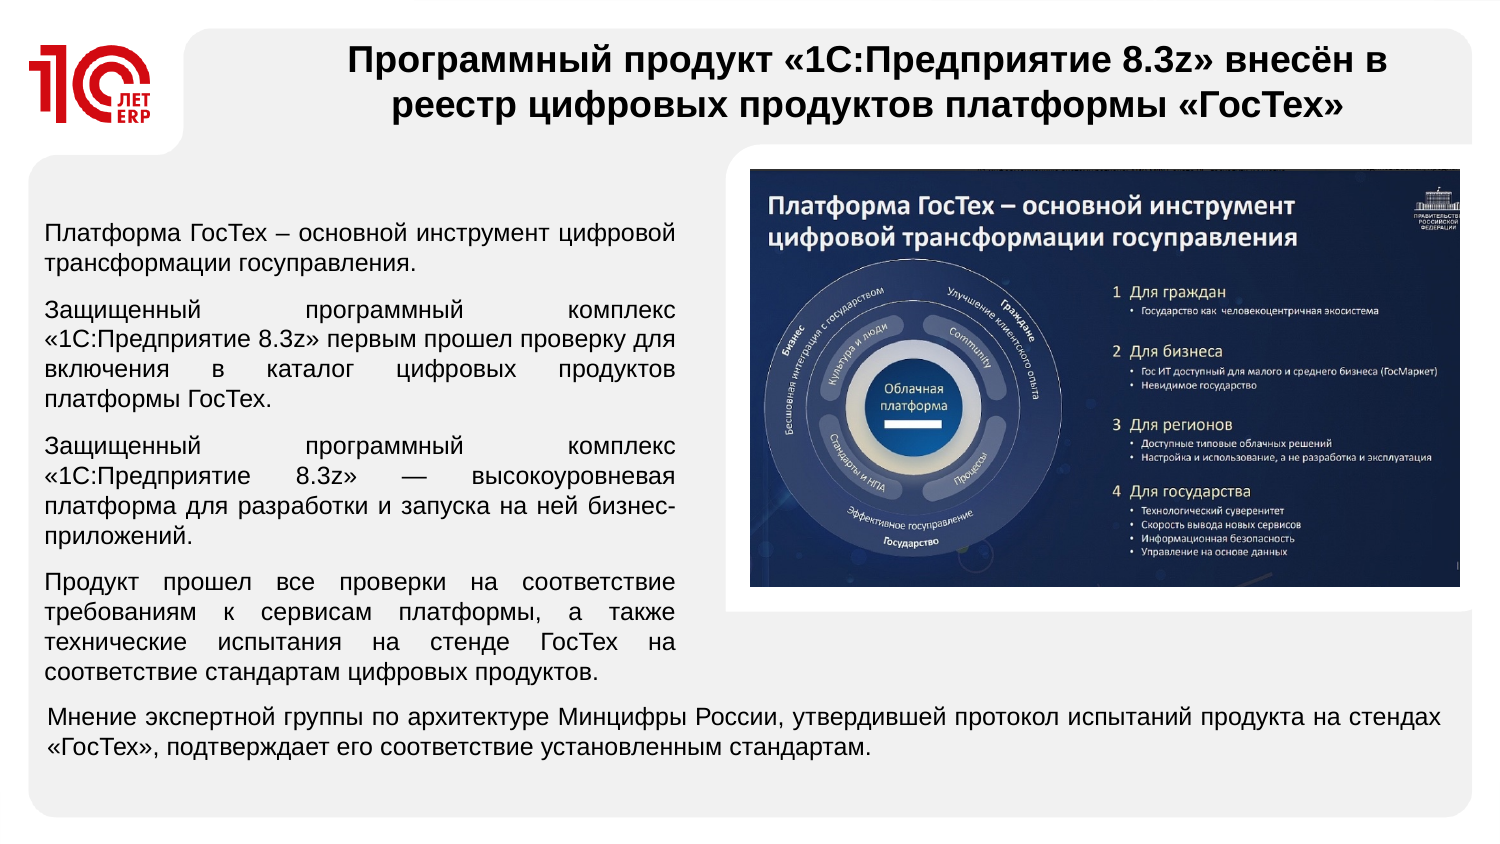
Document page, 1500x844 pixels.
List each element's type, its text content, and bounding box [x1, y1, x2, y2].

text_box Платформа ГосТех – основной инструмент цифровой трансформации госуправления. Защищенный программный комплекс «1С:Предприятие 8.3z» первым прошел проверку для включения в каталог цифровых продуктов платформы ГосТех. Защищенный программный комплекс «1С:Предприятие 8.3z» — высокоуровневая платформа для разработки и запуска на ней бизнес-приложений. Продукт прошел все проверки на соответствие требованиям к сервисам платформы, а также технические испытания на стенде ГосТех на соответствие стандартам цифровых продуктов. [29, 209, 692, 490]
picture [0, 0, 1500, 844]
text_box [724, 143, 1497, 613]
text_box Программный продукт «1С:Предприятие 8.3z» внесён в реестр цифровых продуктов платформы «ГосТех» [277, 27, 1459, 144]
text_box Мнение экспертной группы по архитектуре Минцифры России, утвердившей протокол испытаний продукта на стендах «ГосТех», подтверждает его соответствие установленным стандартам. [32, 693, 1459, 777]
